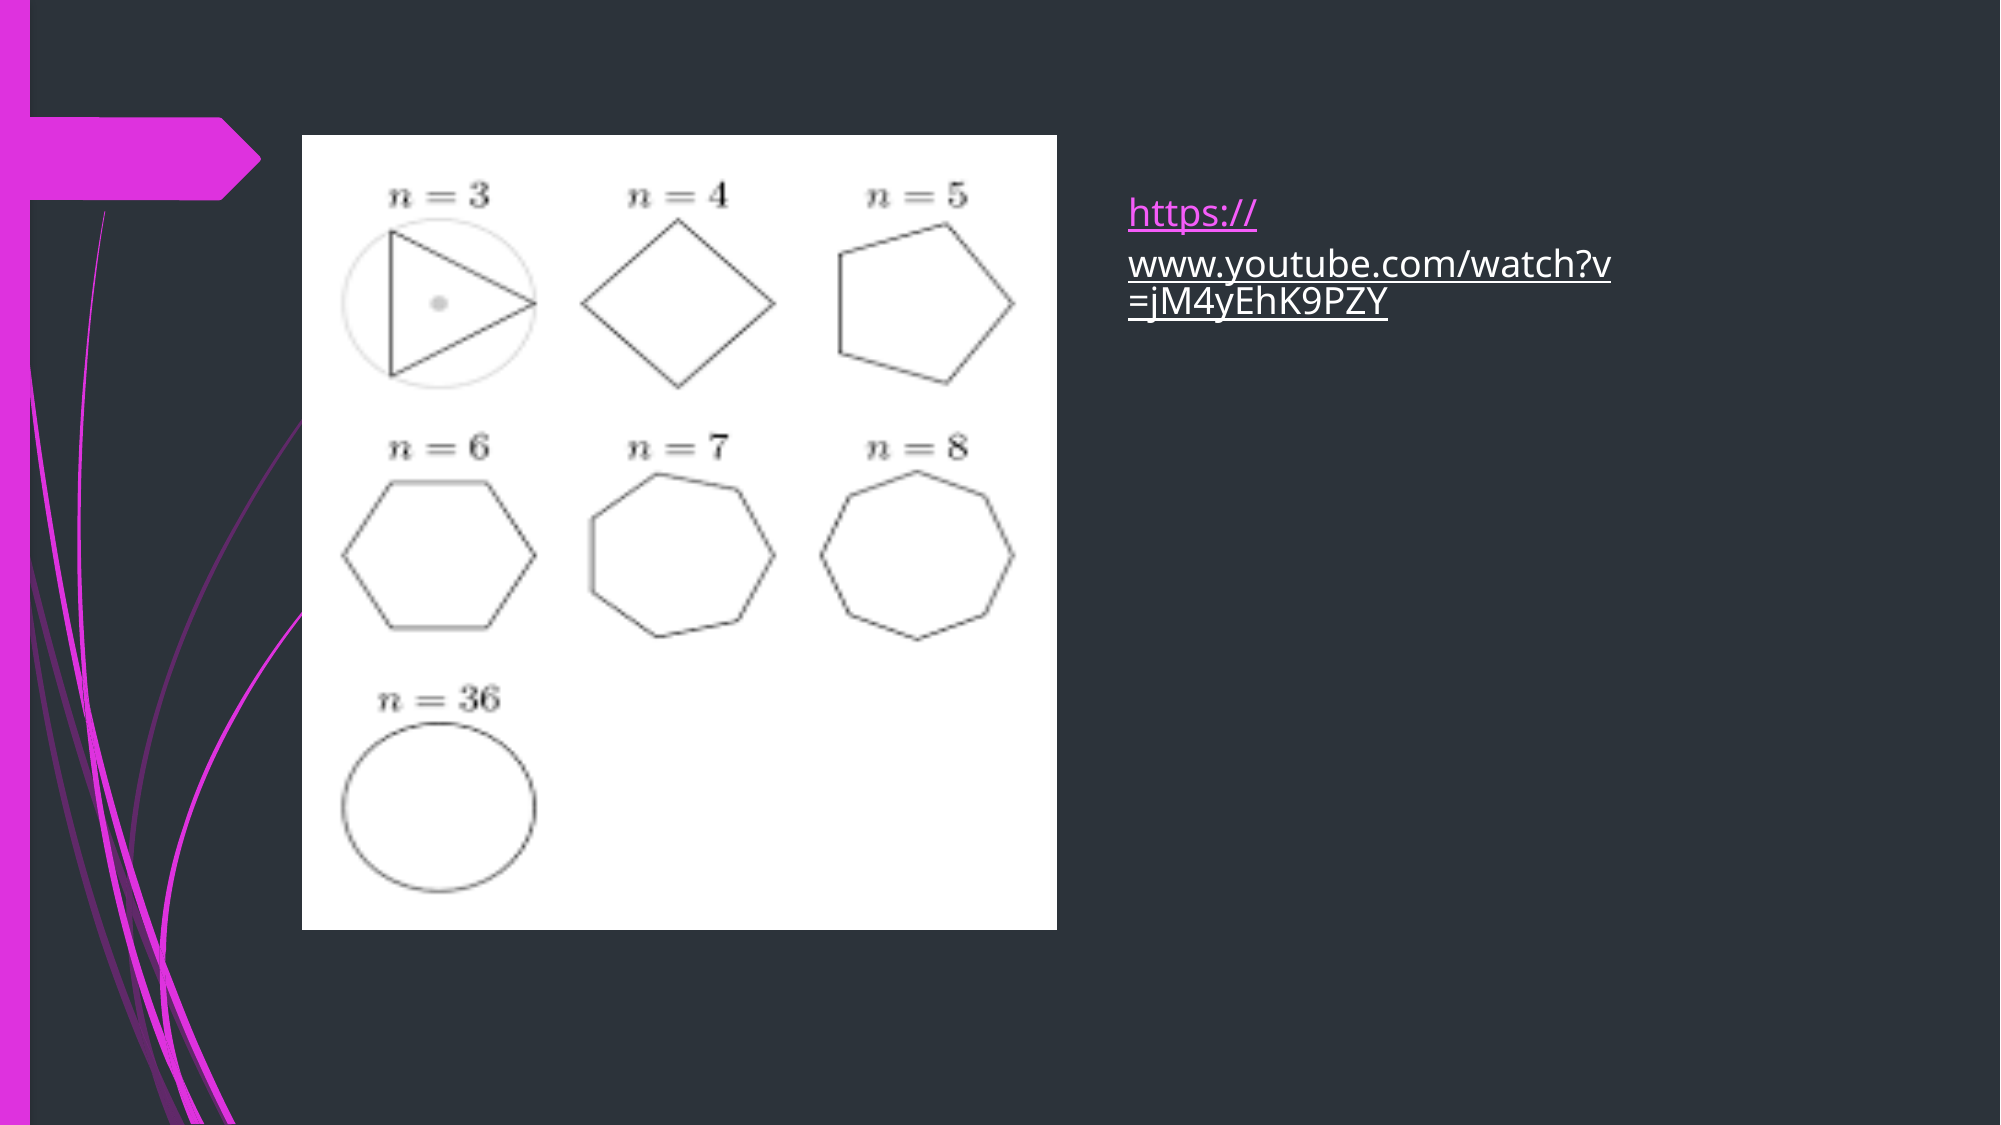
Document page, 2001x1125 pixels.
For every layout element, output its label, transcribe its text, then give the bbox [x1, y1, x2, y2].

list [301, 134, 1057, 930]
text_box https://www.youtube.com/watch?v=jM4yEhK9PZY [1113, 181, 1627, 344]
